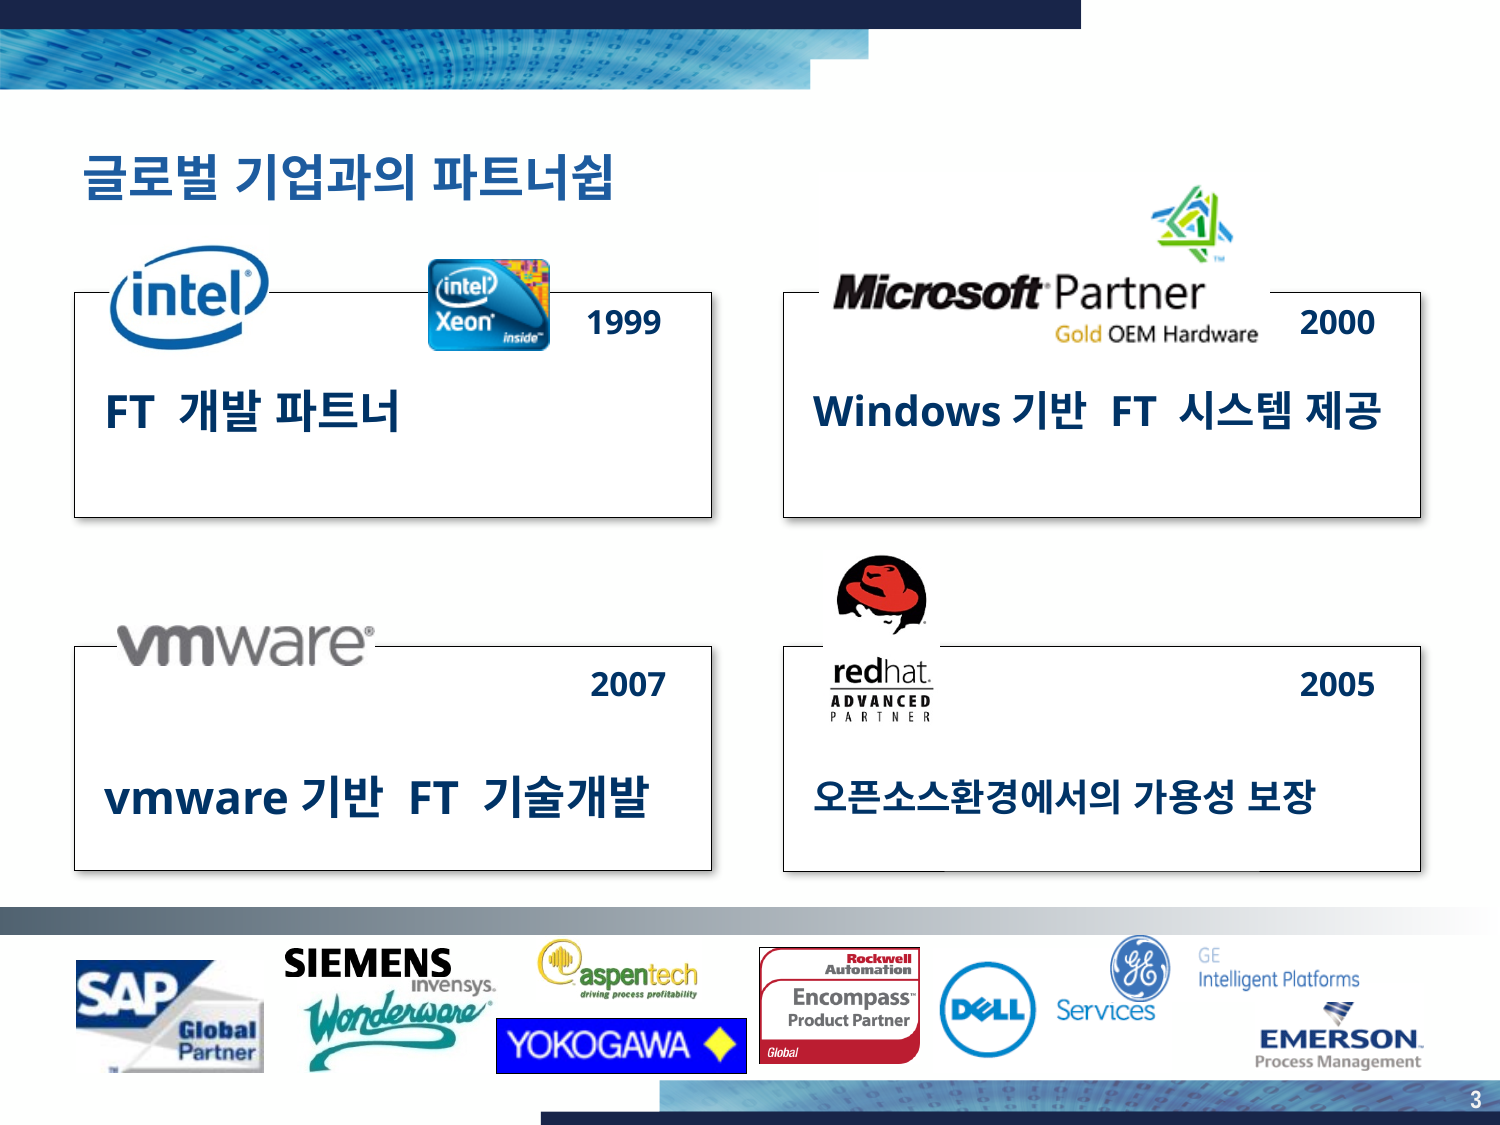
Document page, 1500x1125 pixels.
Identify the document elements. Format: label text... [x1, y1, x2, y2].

text_box 오픈소스환경에서의 가용성 보장 [783, 646, 1421, 872]
text_box vmware기반 FT 기술개발 [74, 645, 712, 871]
text_box 2000 [1284, 293, 1391, 349]
text_box 2007 [575, 655, 682, 711]
title 글로벌 기업과의 파트너쉽 [67, 127, 1194, 233]
text_box Windows기반 FT 시스템 제공 [783, 292, 1421, 518]
picture [0, 0, 1500, 907]
text_box FT 개발 파트너 [74, 292, 712, 518]
text_box [0, 907, 1500, 935]
text_box 1999 [571, 293, 677, 349]
text_box 2005 [1284, 655, 1391, 711]
picture [0, 935, 1500, 1125]
slide_number 2 [1412, 1073, 1498, 1124]
